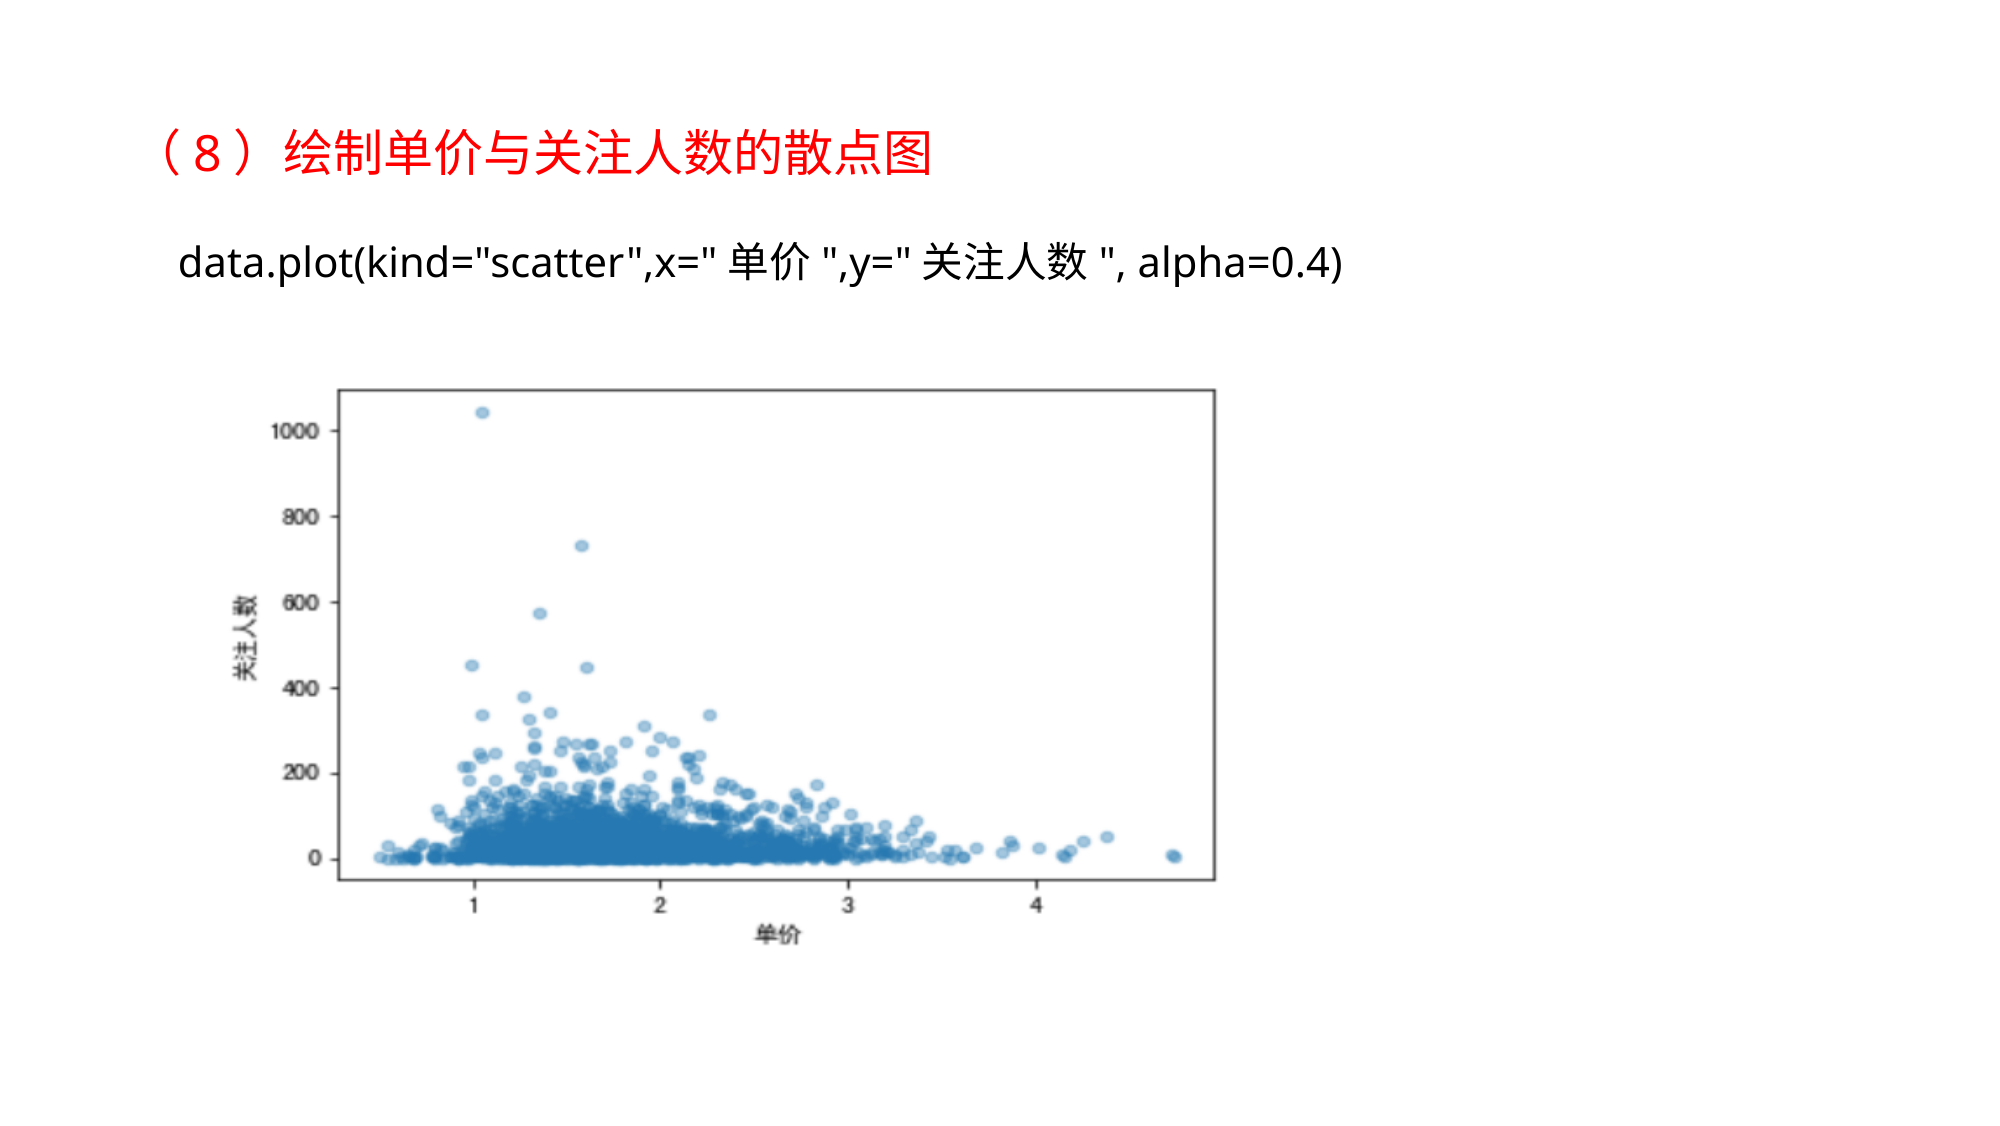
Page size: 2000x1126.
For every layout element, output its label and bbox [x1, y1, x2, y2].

text_box [125, 113, 1839, 968]
